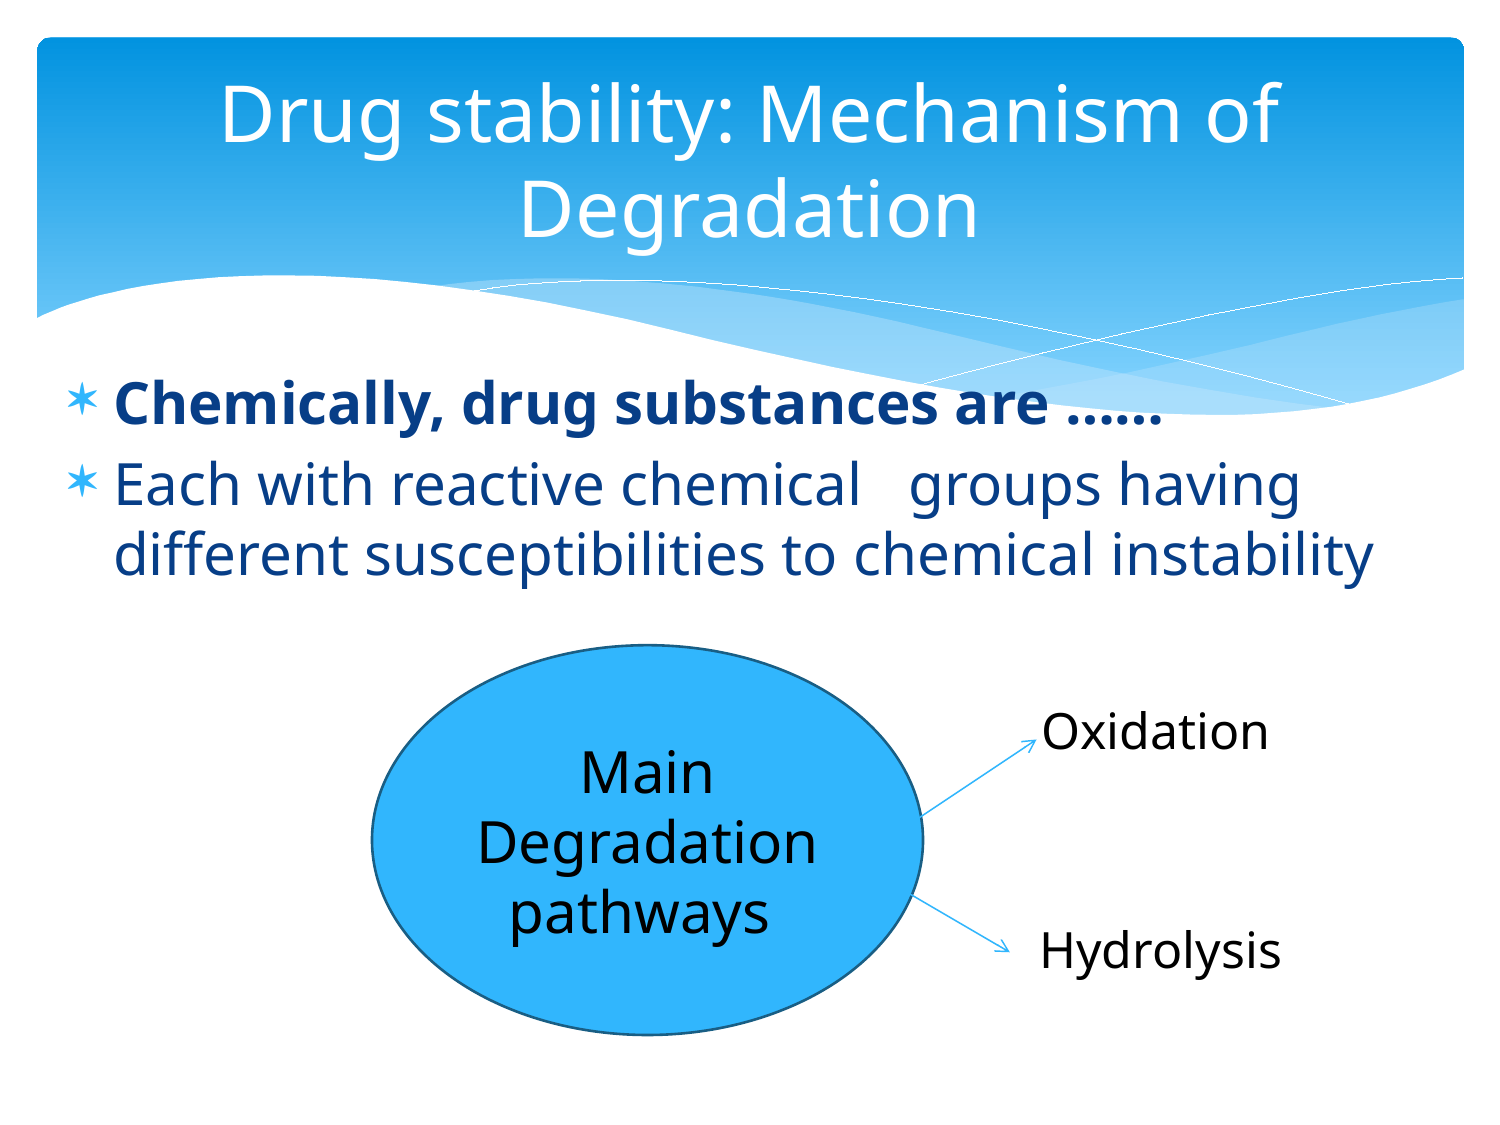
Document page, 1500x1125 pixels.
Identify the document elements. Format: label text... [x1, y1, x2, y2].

list Chemically, drug substances are …… Each with reactive chemical groups having different susceptibilities to chemical instability [53, 358, 1459, 925]
title Drug stability: Mechanism of Degradation [75, 55, 1425, 261]
text_box Hydrolysis [1024, 910, 1297, 986]
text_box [894, 739, 1037, 835]
text_box Main Degradation pathways [370, 643, 925, 1037]
text_box Oxidation [1026, 692, 1286, 768]
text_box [867, 869, 1010, 953]
